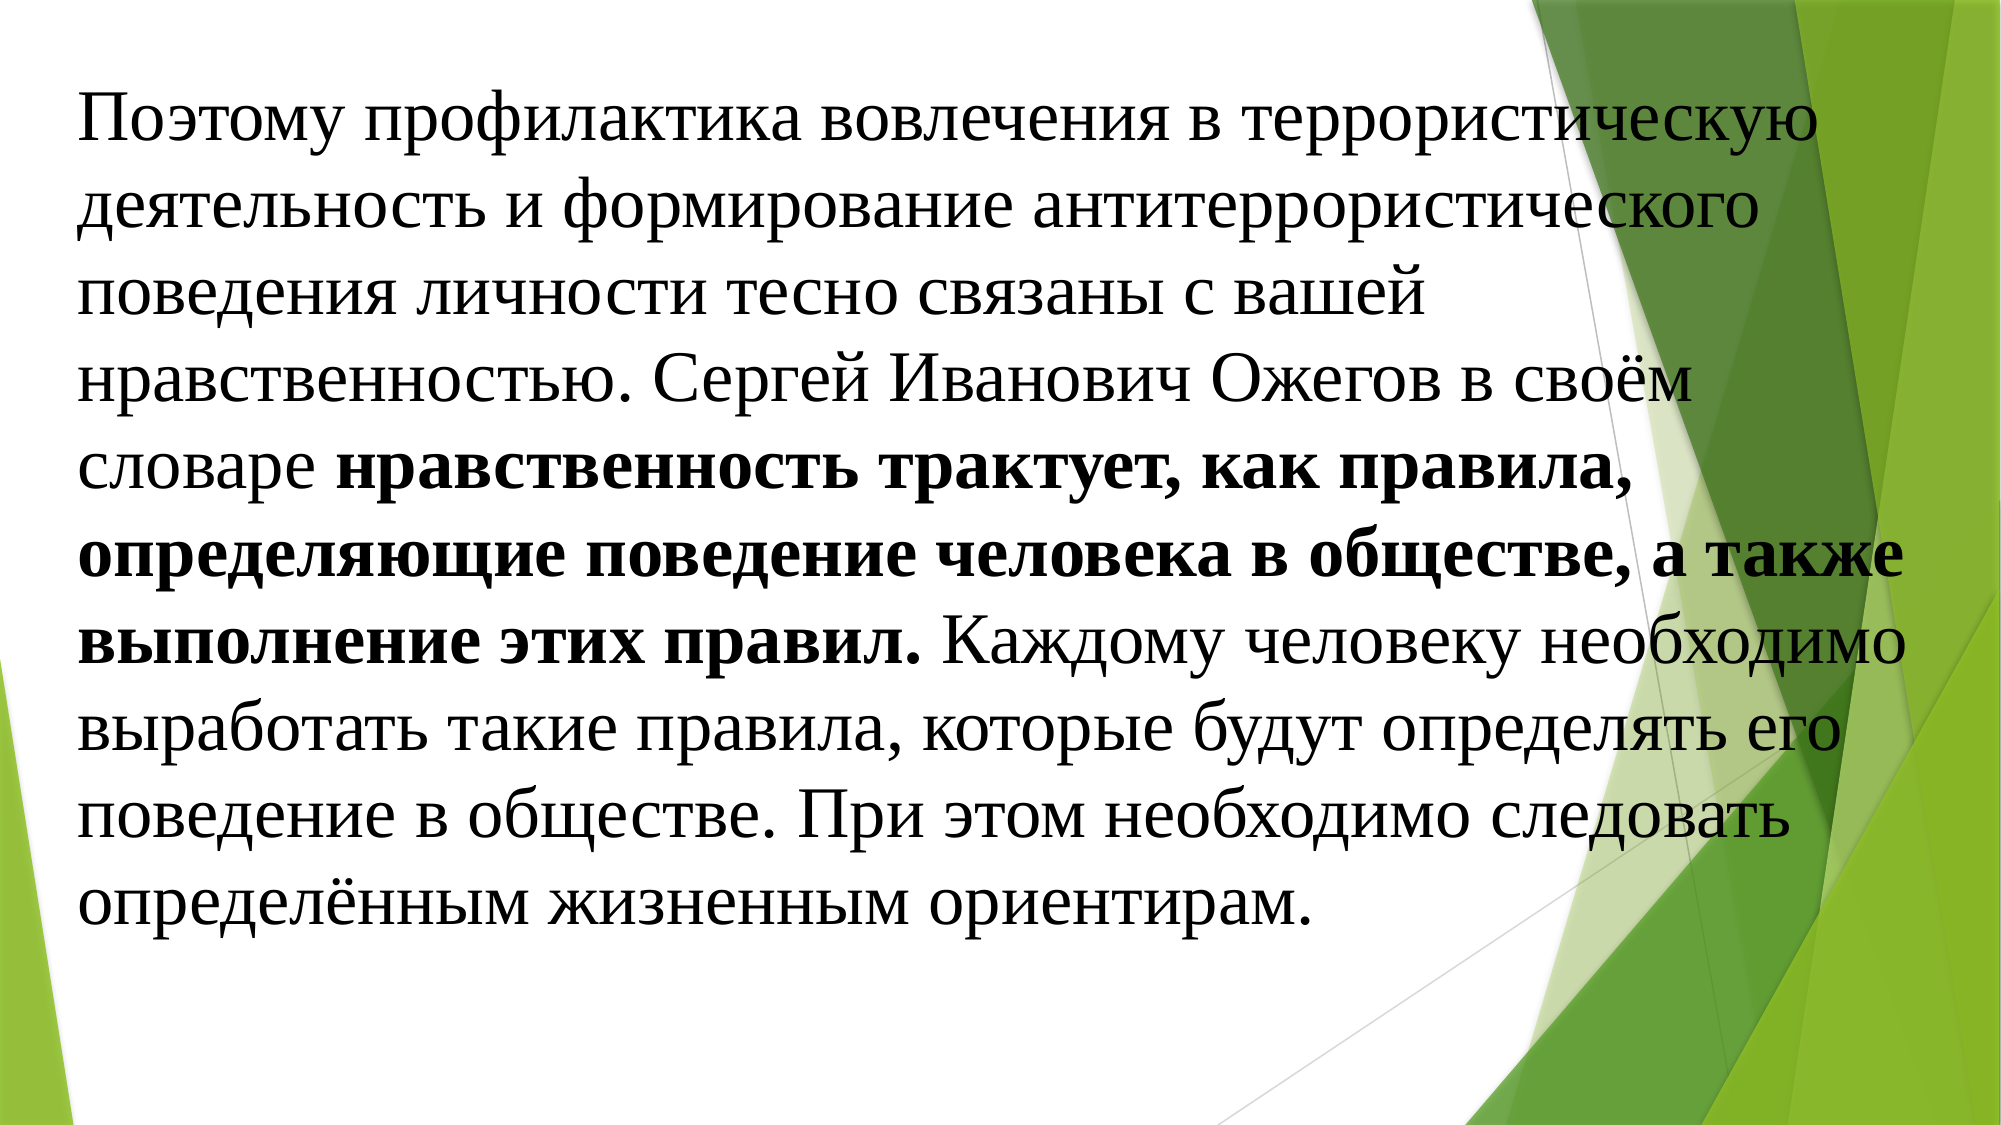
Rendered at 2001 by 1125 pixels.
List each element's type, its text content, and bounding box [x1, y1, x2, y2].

title Поэтому профилактика вовлечения в террористическую деятельность и формирование антитеррористического поведения личности тесно связаны с вашей нравственностью. Сергей Иванович Ожегов в своём словаре нравственность трактует, как правила, определяющие поведение человека в обществе, а также выполнение этих правил. Каждому человеку необходимо выработать такие правила, которые будут определять его поведение в обществе. При этом необходимо следовать определённым жизненным ориентирам. [62, 59, 1969, 1020]
